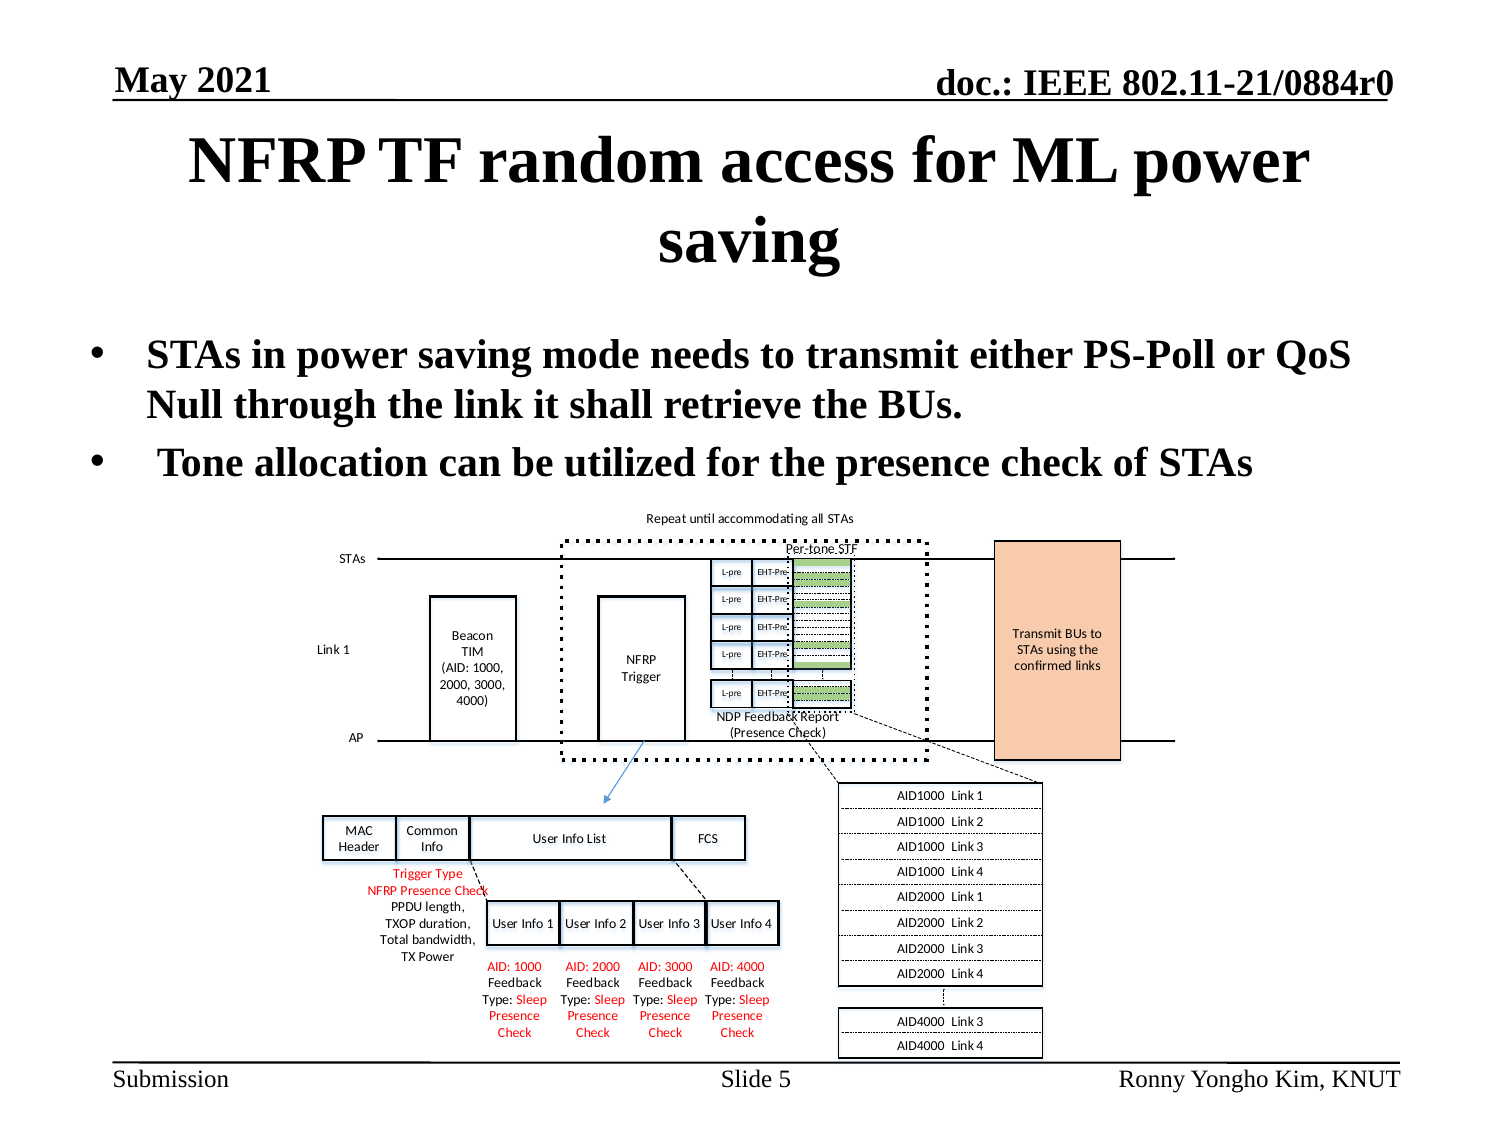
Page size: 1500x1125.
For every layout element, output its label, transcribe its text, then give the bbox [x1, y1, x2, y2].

title NFRP TF random access for ML power saving [74, 101, 1426, 290]
list STAs in power saving mode needs to transmit either PS-Poll or QoS Null through the link it shall retrieve the BUs. Tone allocation can be utilized for the presence check of STAs [74, 318, 1426, 1062]
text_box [289, 506, 1176, 1065]
